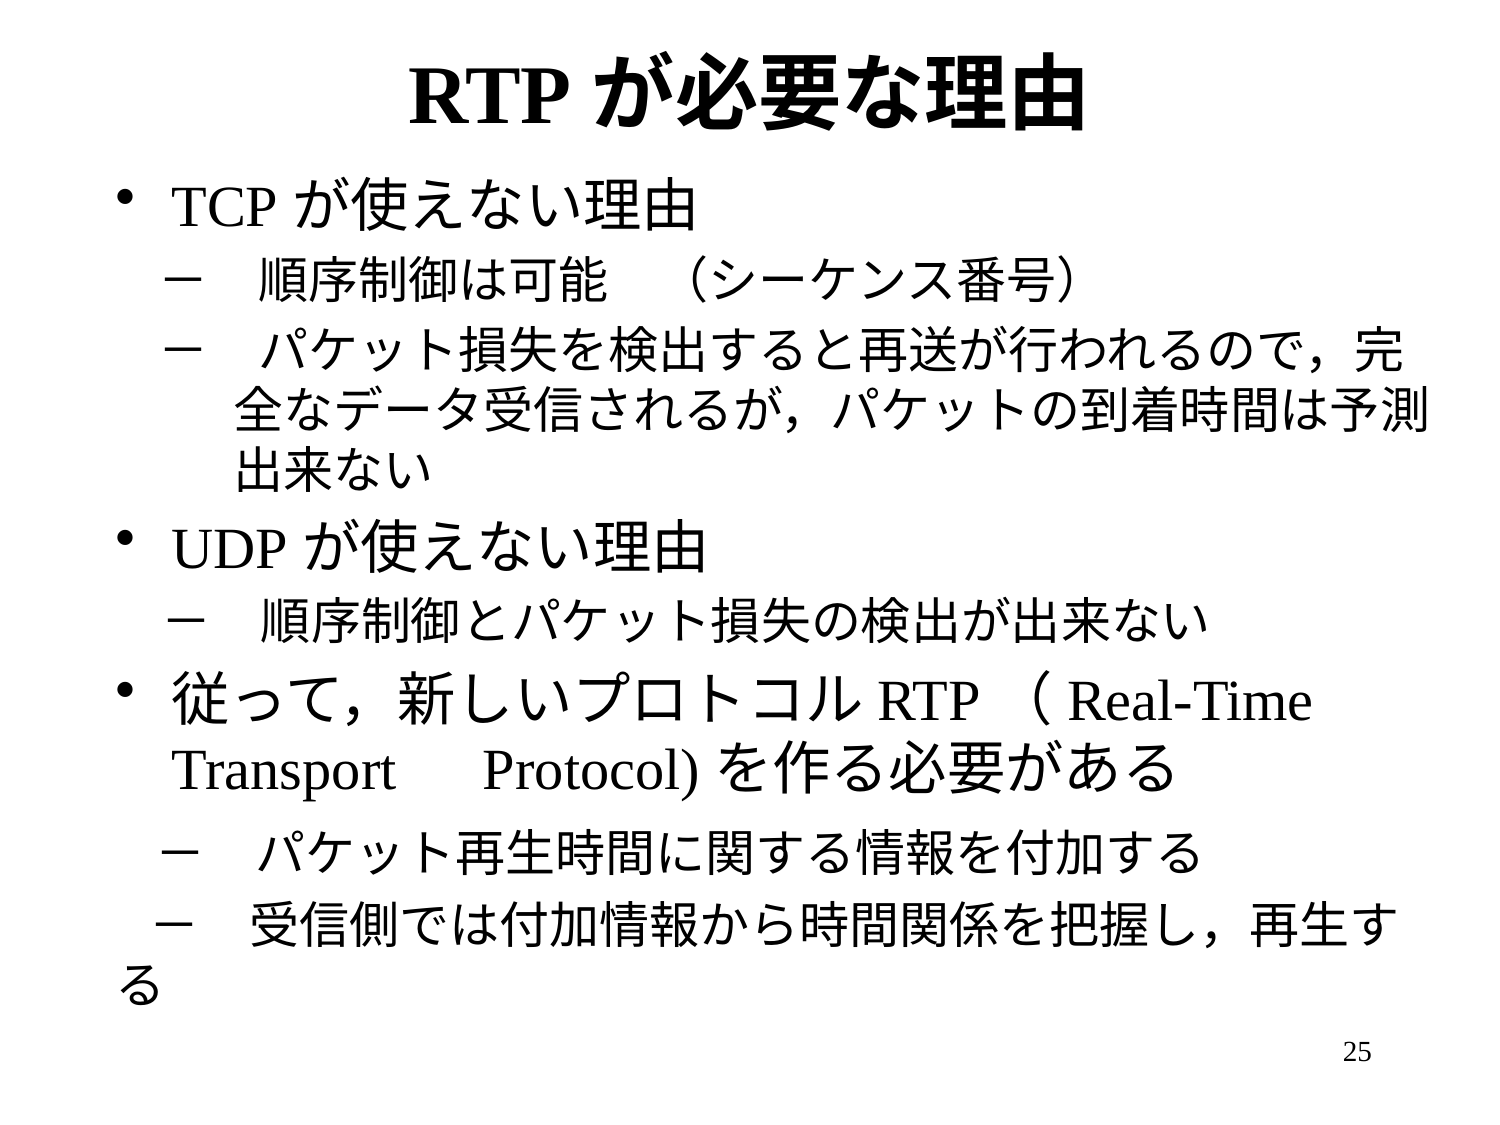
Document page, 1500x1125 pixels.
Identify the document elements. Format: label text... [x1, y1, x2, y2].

slide_number 25 [1074, 1024, 1388, 1101]
list TCPが使えない理由 － 順序制御は可能 （シーケンス番号） － パケット損失を検出すると再送が行われるので，完全なデータ受信されるが，パケットの到着時間は予測出来ない UDPが使えない理由 － 順序制御とパケット損失の検出が出来ない 従って，新しいプロトコルRTP（Real-Time Transport Protocol)を作る必要がある － パケット再生時間に関する情報を付加する － 受信側では付加情報から時間関係を把握し，再生する [100, 160, 1459, 1083]
title RTPが必要な理由 [111, 42, 1388, 138]
